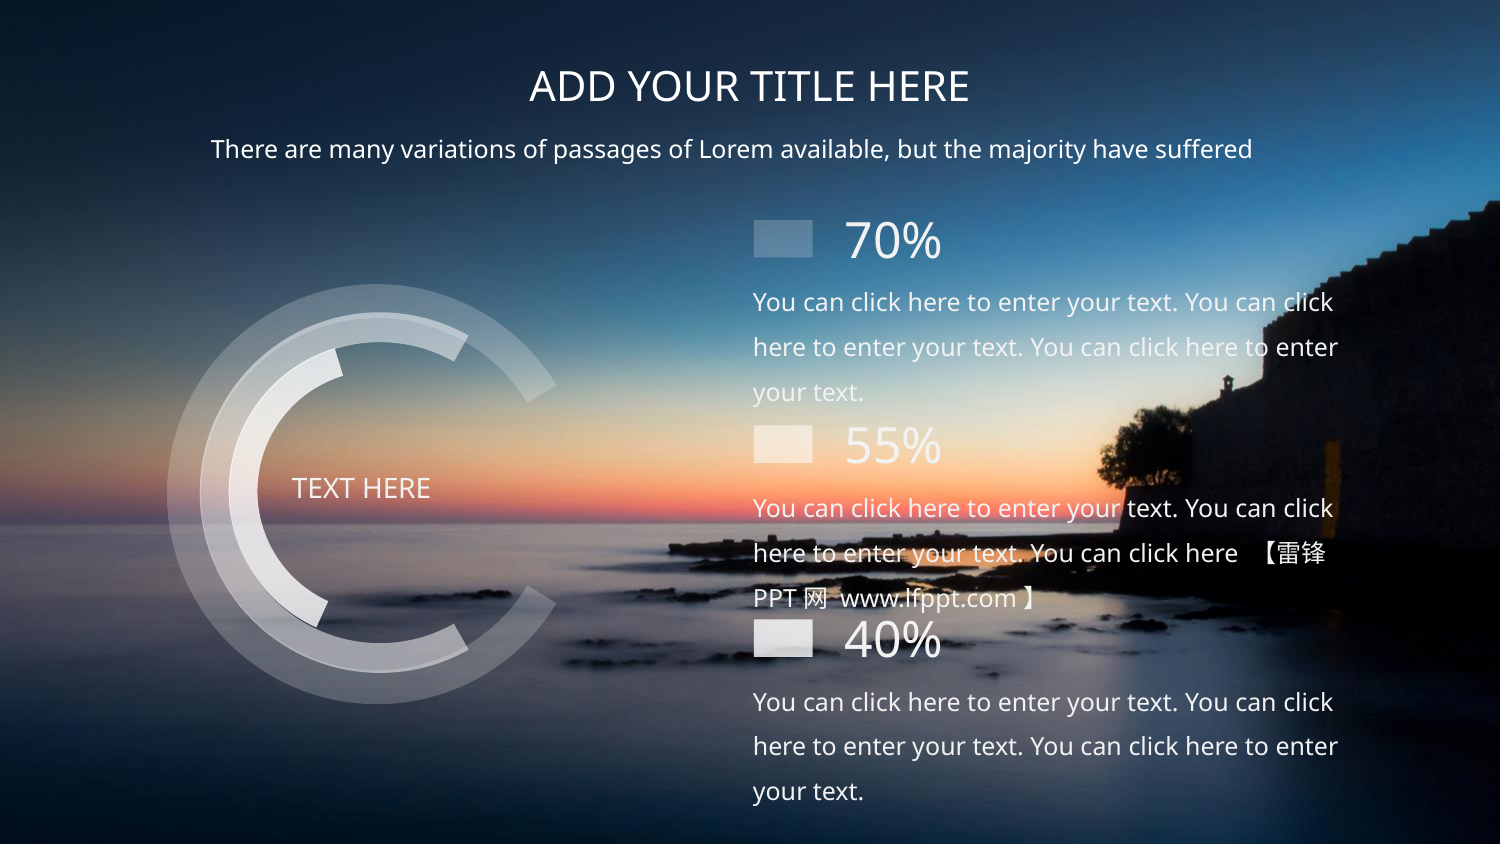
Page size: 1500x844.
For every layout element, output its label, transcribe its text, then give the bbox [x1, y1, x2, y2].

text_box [738, 600, 1364, 815]
picture [0, 0, 1500, 844]
text_box TEXT HERE [276, 462, 609, 512]
text_box [201, 319, 466, 670]
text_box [738, 406, 1364, 600]
text_box There are many variations of passages of Lorem available, but the majority have suffered [147, 125, 1319, 179]
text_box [738, 200, 1364, 406]
text_box [166, 284, 557, 705]
text_box [228, 348, 344, 628]
text_box ADD YOUR TITLE HERE [446, 52, 1054, 118]
